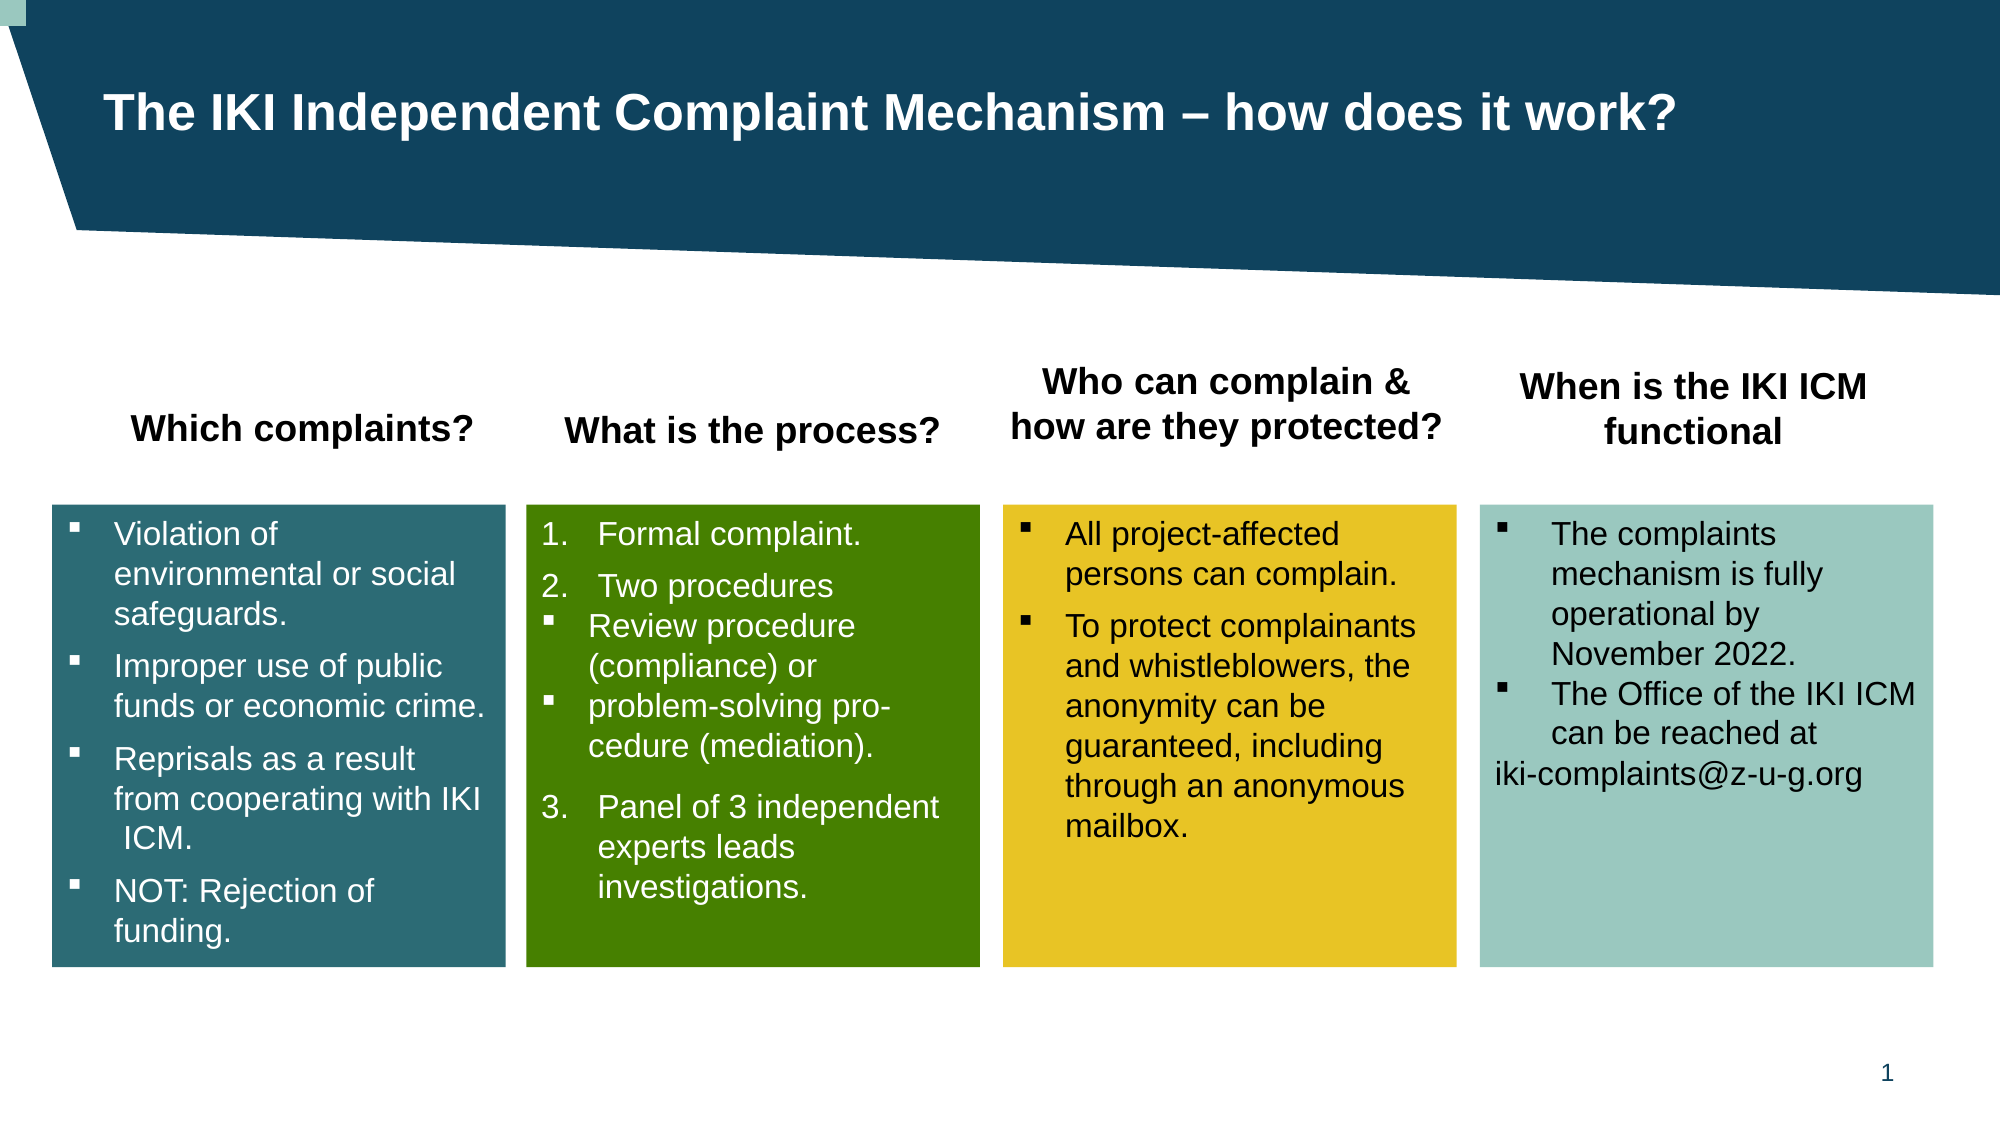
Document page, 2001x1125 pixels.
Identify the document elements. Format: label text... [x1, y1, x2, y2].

title The IKI Independent Complaint Mechanism – how does it work? [88, 70, 1814, 157]
text_box Who can complain & how are they protected? [1003, 356, 1451, 447]
text_box Formal complaint. Two procedures Review procedure (compliance) or problem-solving pro-cedure (mediation). Panel of 3 independent experts leads investigations. [525, 504, 981, 968]
text_box Which complaints? [130, 403, 476, 449]
text_box Violation of environmental or social safeguards. Improper use of public funds or economic crime. Reprisals as a result from cooperating with IKI ICM. NOT: Rejection of funding. [51, 504, 507, 968]
slide_number 1 [1459, 1041, 1910, 1102]
text_box When is the IKI ICM functional [1470, 361, 1918, 452]
text_box [0, 0, 27, 27]
text_box All project-affected persons can complain. To protect complainants and whistleblowers, the anonymity can be guaranteed, including through an anonymous mailbox. [1002, 504, 1458, 968]
text_box What is the process? [564, 406, 942, 452]
text_box The complaints mechanism is fully operational by November 2022. The Office of the IKI ICM can be reached at iki-complaints@z-u-g.org [1479, 504, 1934, 968]
